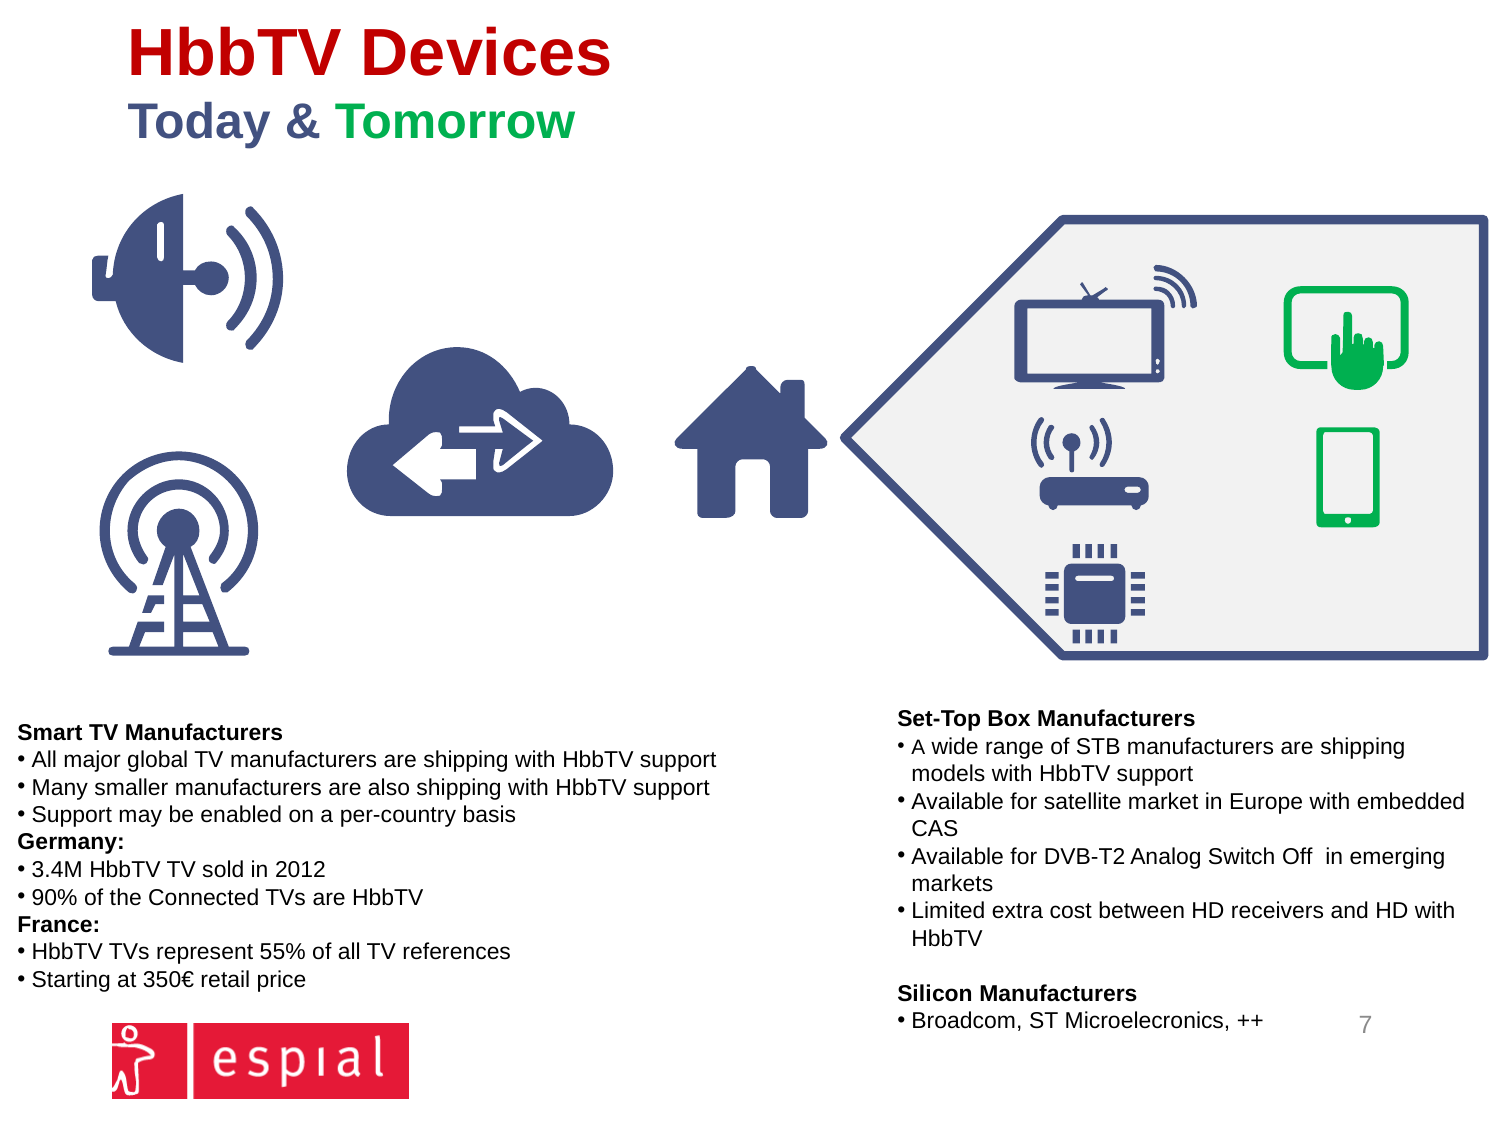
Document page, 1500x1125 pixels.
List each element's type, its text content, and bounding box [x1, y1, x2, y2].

text_box [245, 206, 284, 350]
text_box [1099, 417, 1112, 467]
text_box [1045, 543, 1145, 644]
text_box [1039, 477, 1149, 511]
text_box [1043, 424, 1055, 460]
text_box Smart TV Manufacturers All major global TV manufacturers are shipping with HbbTV support Many smaller manufacturers are also shipping with HbbTV support Support may be enabled on a per-country basis Germany: 3.4M HbbTV TV sold in 2012 90% of the Connected TVs are HbbTV France: HbbTV TVs represent 55% of all TV references Starting at 350€ retail price [2, 709, 733, 1027]
text_box [226, 225, 257, 331]
text_box [844, 219, 1484, 656]
text_box [1062, 433, 1081, 473]
text_box [1316, 427, 1380, 528]
picture [112, 1027, 409, 1099]
text_box [1031, 417, 1045, 468]
text_box Set-Top Box Manufacturers A wide range of STB manufacturers are shipping models with HbbTV support Available for satellite market in Europe with embedded CAS Available for DVB-T2 Analog Switch Off in emerging markets Limited extra cost between HD receivers and HD with HbbTV Silicon Manufacturers Broadcom, ST Microelecronics, ++ [882, 696, 1500, 1069]
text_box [1283, 285, 1409, 390]
text_box [92, 193, 229, 363]
text_box [99, 451, 259, 594]
text_box [1089, 424, 1100, 460]
text_box [108, 508, 250, 656]
title HbbTV Devices Today & Tomorrow [112, 0, 1388, 157]
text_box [1014, 264, 1198, 390]
text_box [346, 347, 614, 517]
text_box [674, 366, 828, 518]
